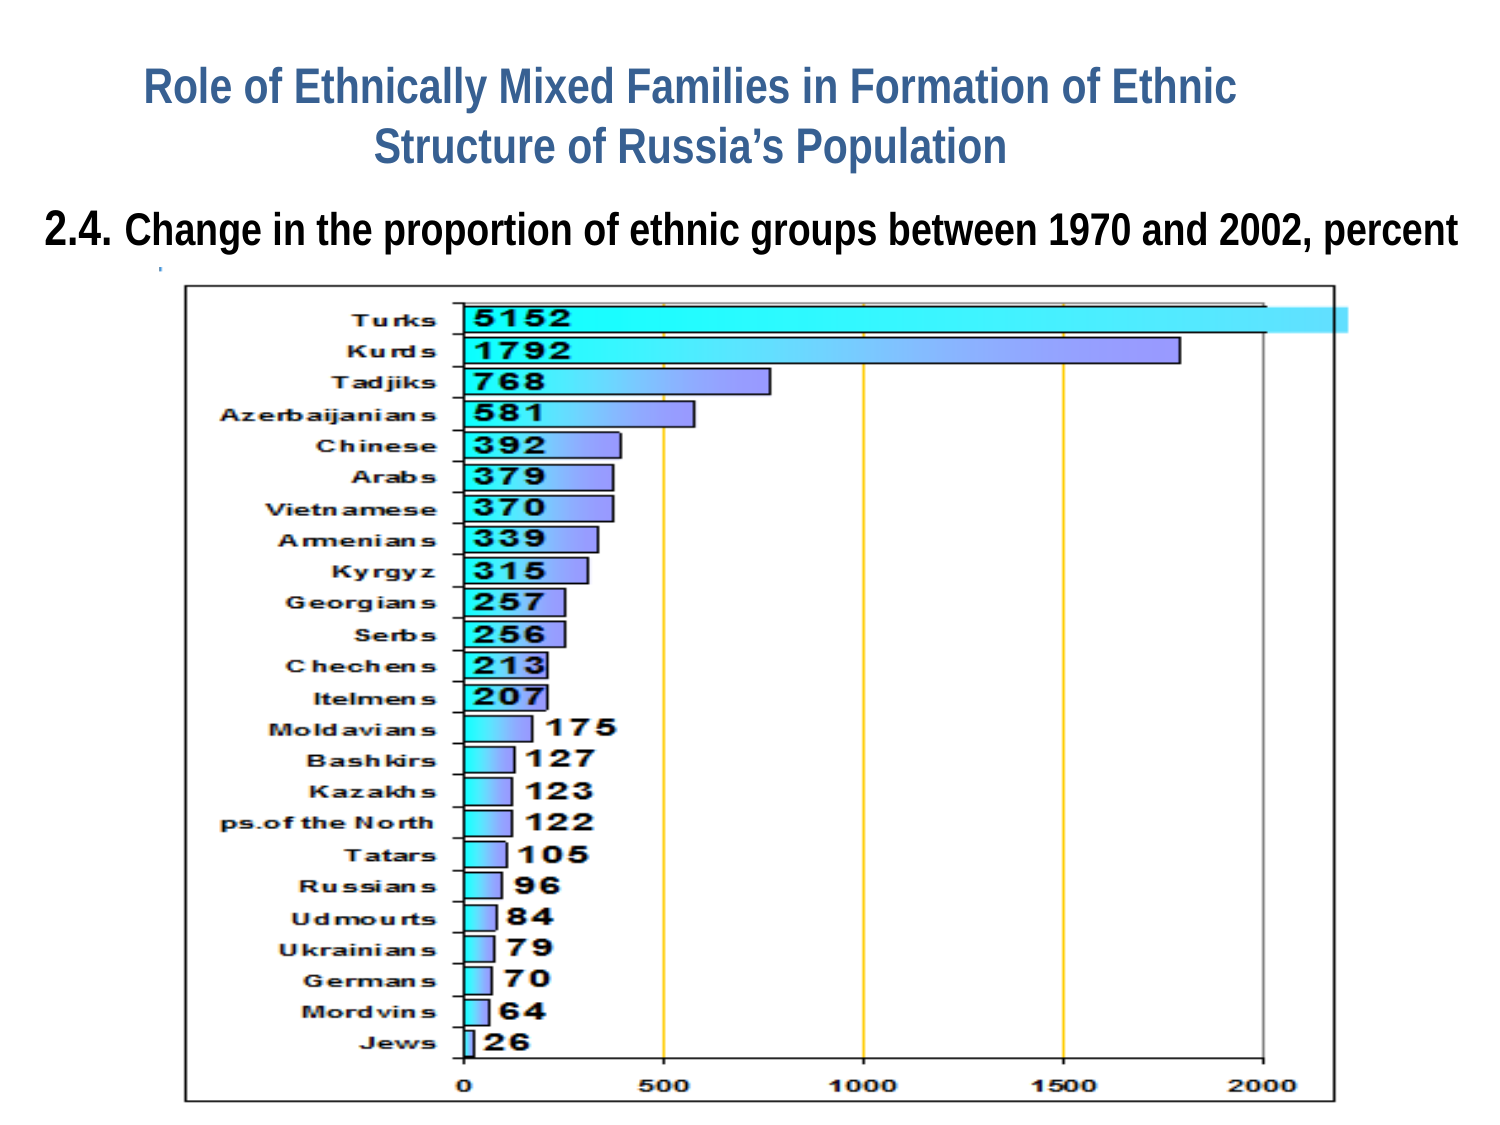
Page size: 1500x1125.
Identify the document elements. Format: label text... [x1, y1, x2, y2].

text_box 2.4. Change in the proportion of ethnic groups between 1970 and 2002, percent [29, 172, 1500, 279]
title Role of Ethnically Mixed Families in Formation of Ethnic Structure of Russia’s Population [41, 30, 1341, 172]
picture [159, 266, 1365, 1125]
